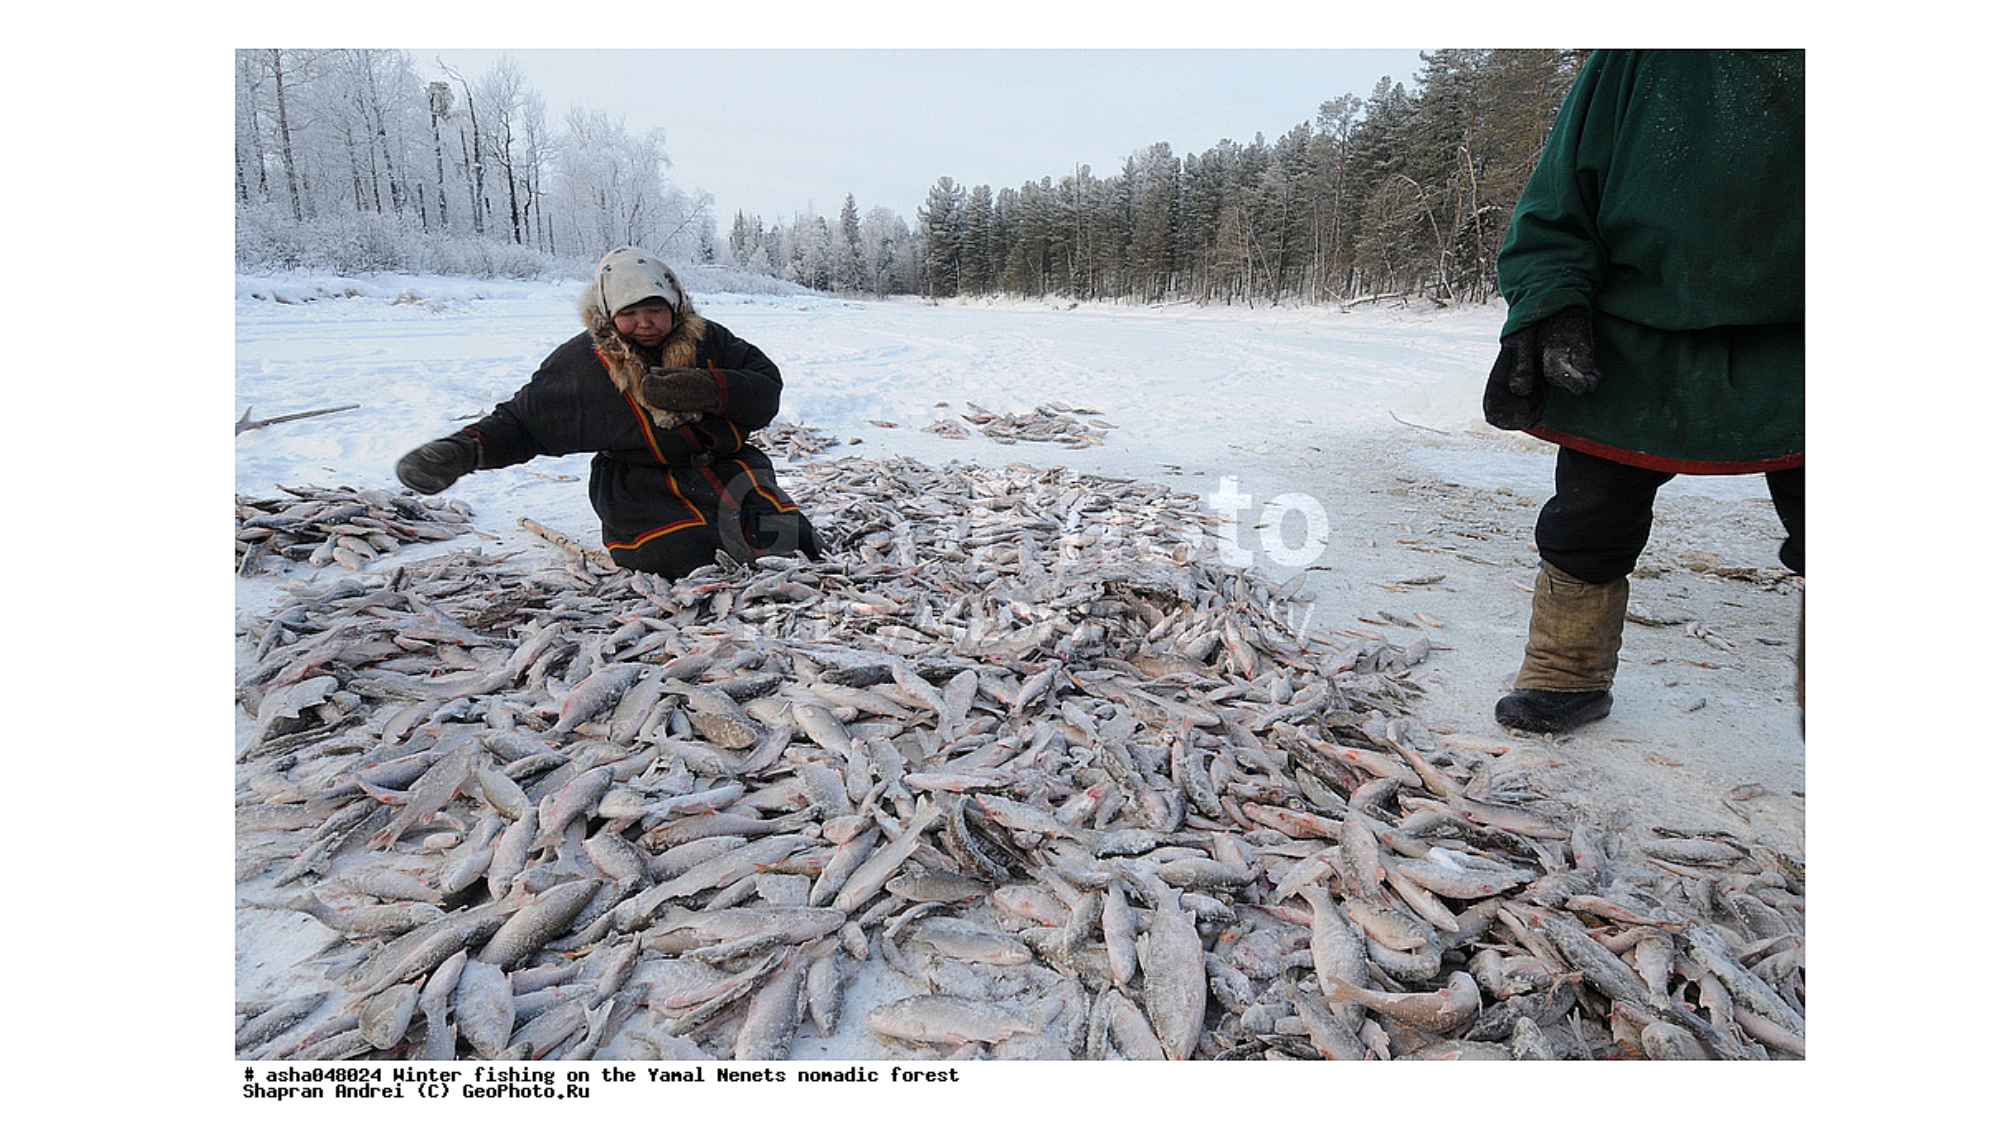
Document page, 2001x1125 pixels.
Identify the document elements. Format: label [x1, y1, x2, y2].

picture [219, 33, 1822, 1125]
